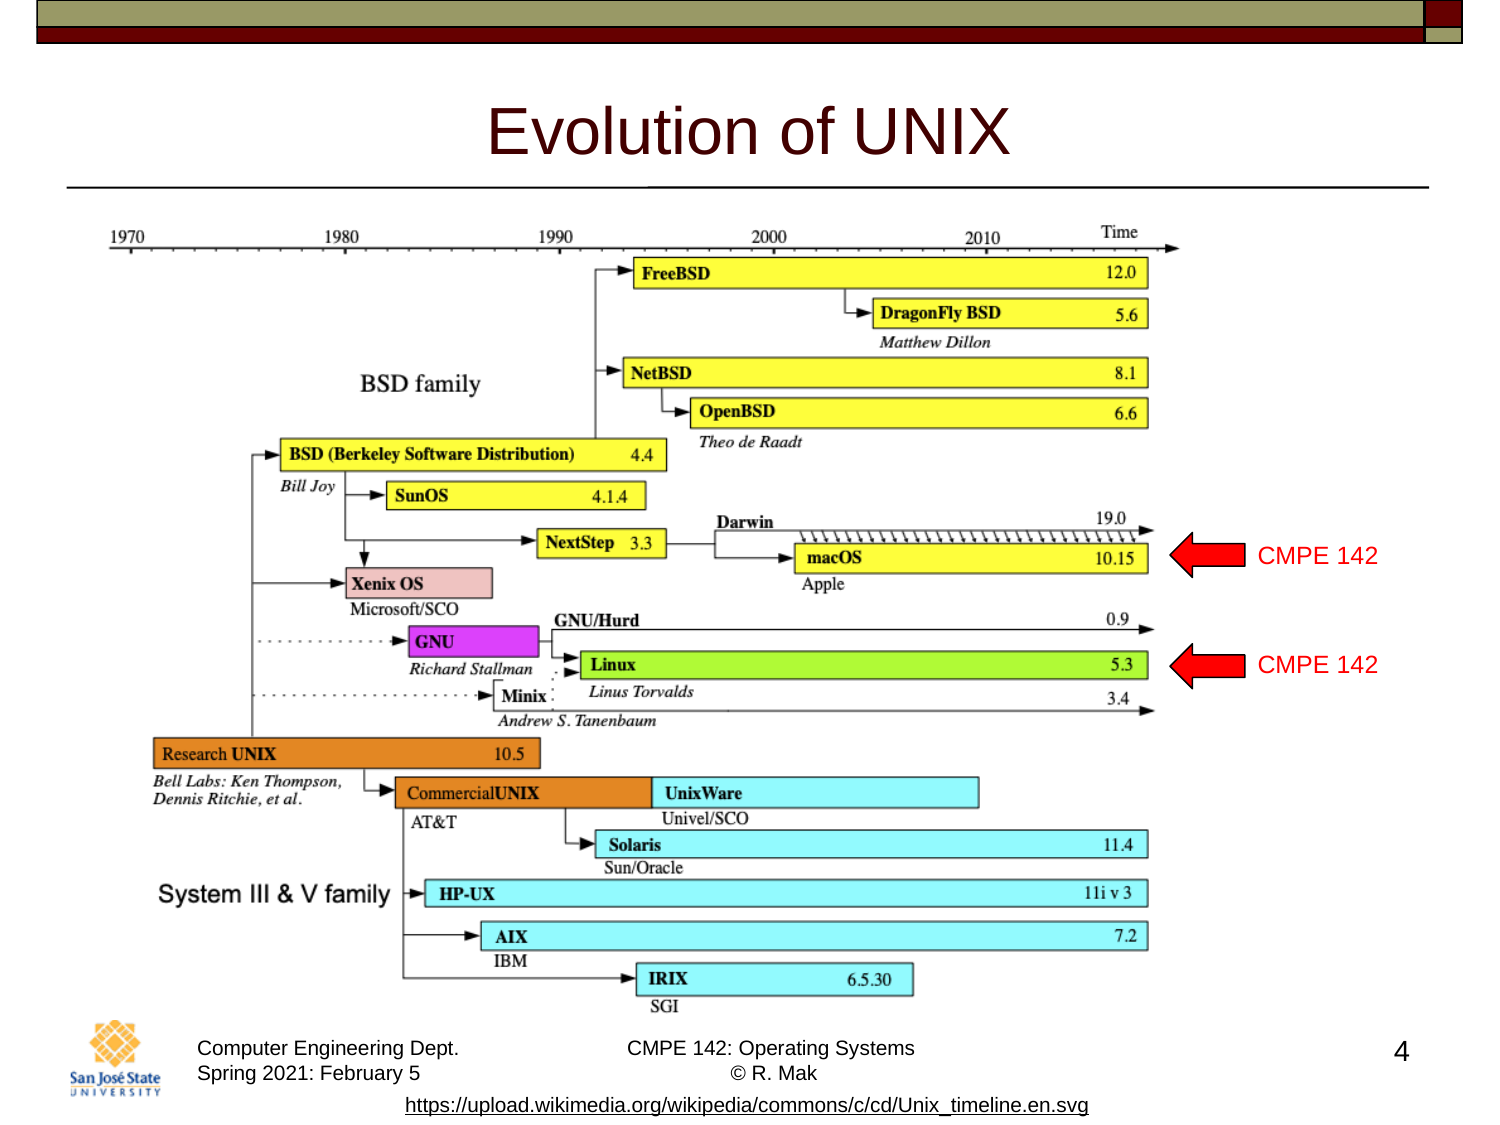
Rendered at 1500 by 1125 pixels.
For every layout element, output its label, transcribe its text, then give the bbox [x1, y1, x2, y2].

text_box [1169, 532, 1395, 689]
picture [60, 209, 1188, 1112]
slide_number 4 [1305, 1025, 1425, 1100]
text_box https://upload.wikimedia.org/wikipedia/commons/c/cd/Unix_timeline.en.svg [390, 1084, 1110, 1125]
title Evolution of UNIX [75, 67, 1425, 175]
